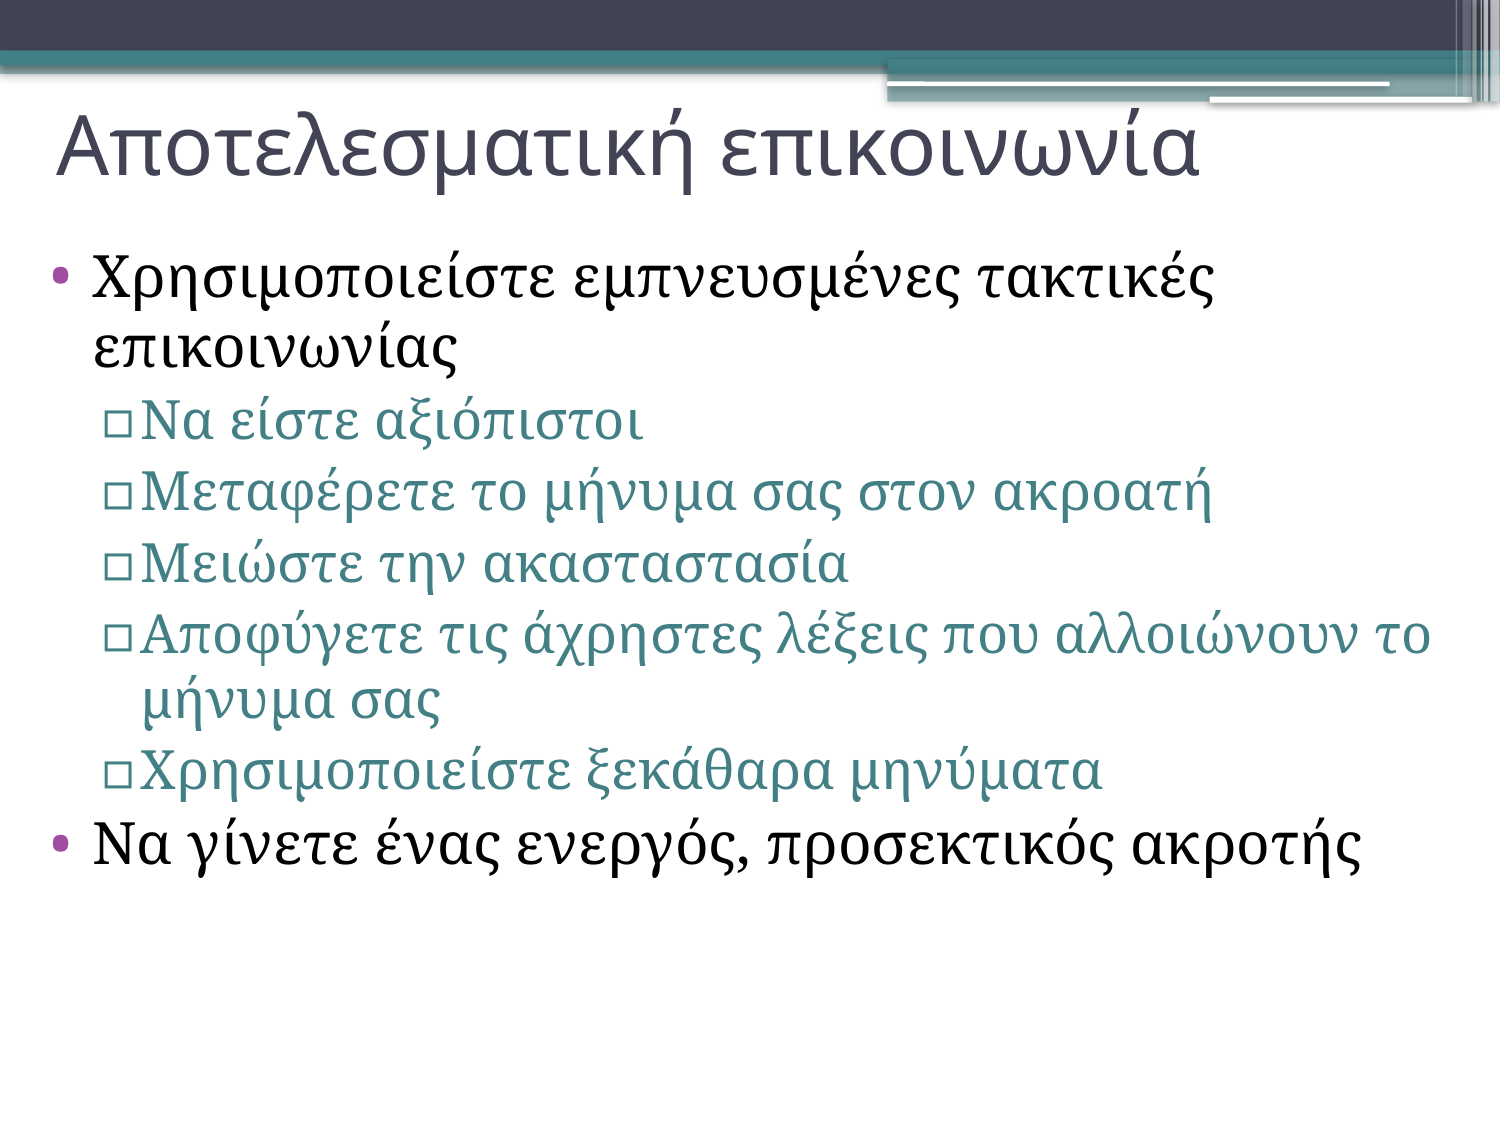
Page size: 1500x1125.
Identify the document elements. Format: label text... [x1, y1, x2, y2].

list Χρησιμοποιείστε εμπνευσμένες τακτικές επικοινωνίας Να είστε αξιόπιστοι Μεταφέρετε το μήνυμα σας στον ακροατή Μειώστε την ακασταστασία Αποφύγετε τις άχρηστες λέξεις που αλλοιώνουν το μήνυμα σας Χρησιμοποιείστε ξεκάθαρα μηνύματα Να γίνετε ένας ενεργός, προσεκτικός ακροτής [17, 231, 1471, 1125]
title Αποτελεσματική επικοινωνία [41, 54, 1392, 230]
